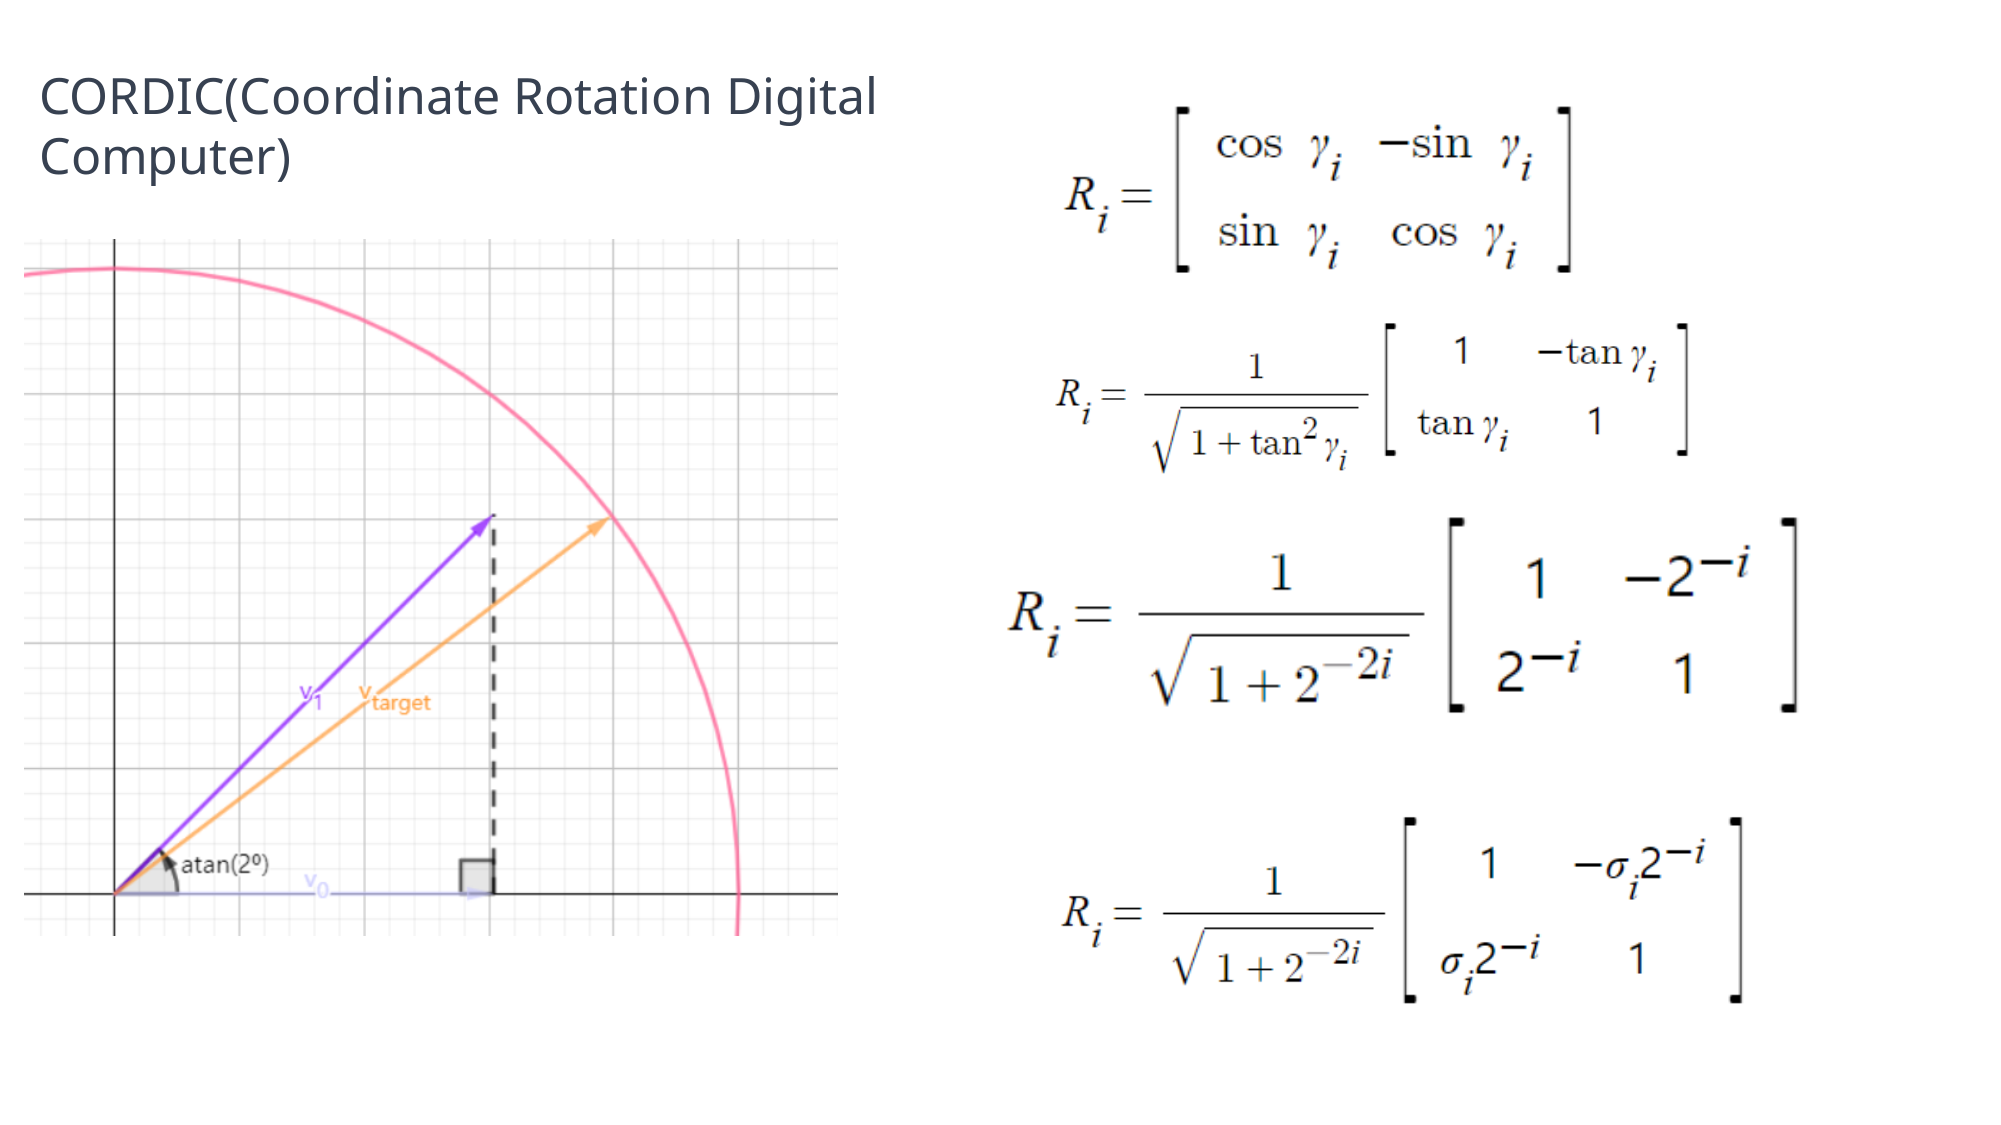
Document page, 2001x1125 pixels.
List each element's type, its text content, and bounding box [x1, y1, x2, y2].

picture [970, 73, 1831, 1066]
text_box CORDIC(Coordinate Rotation Digital Computer) [24, 56, 1052, 192]
picture [24, 239, 838, 936]
